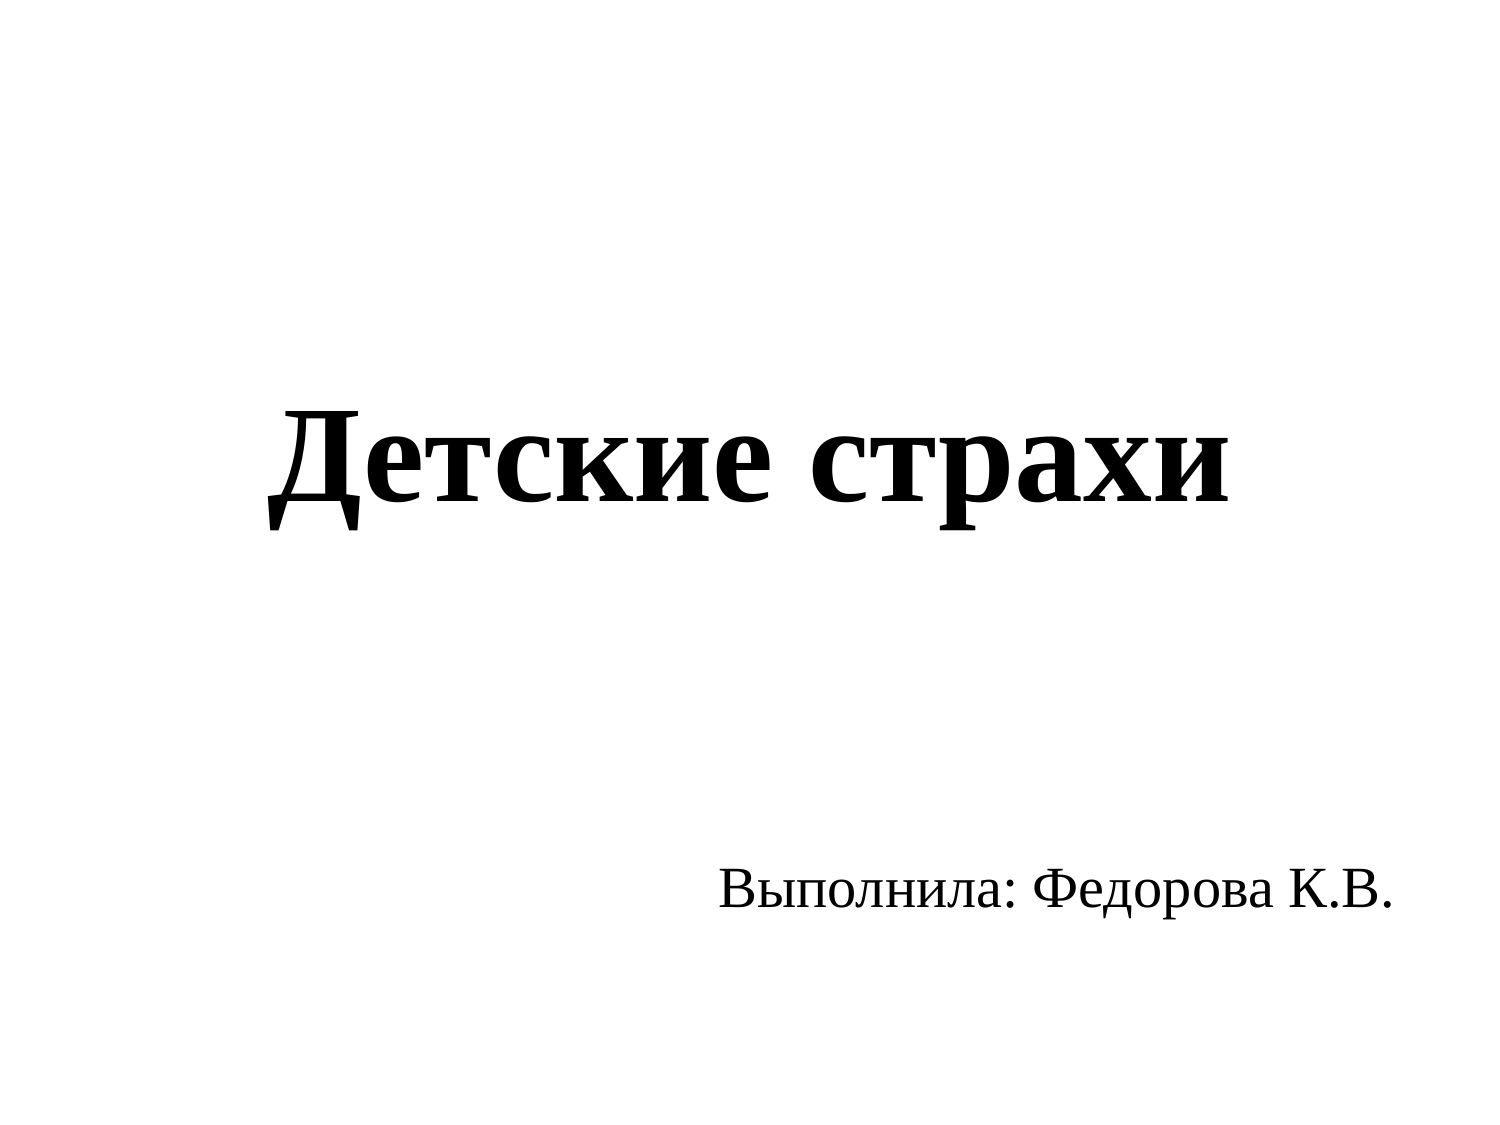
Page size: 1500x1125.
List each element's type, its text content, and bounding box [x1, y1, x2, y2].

subtitle Выполнила: Федорова К.В. [360, 668, 1411, 957]
title Детские страхи [112, 302, 1388, 591]
